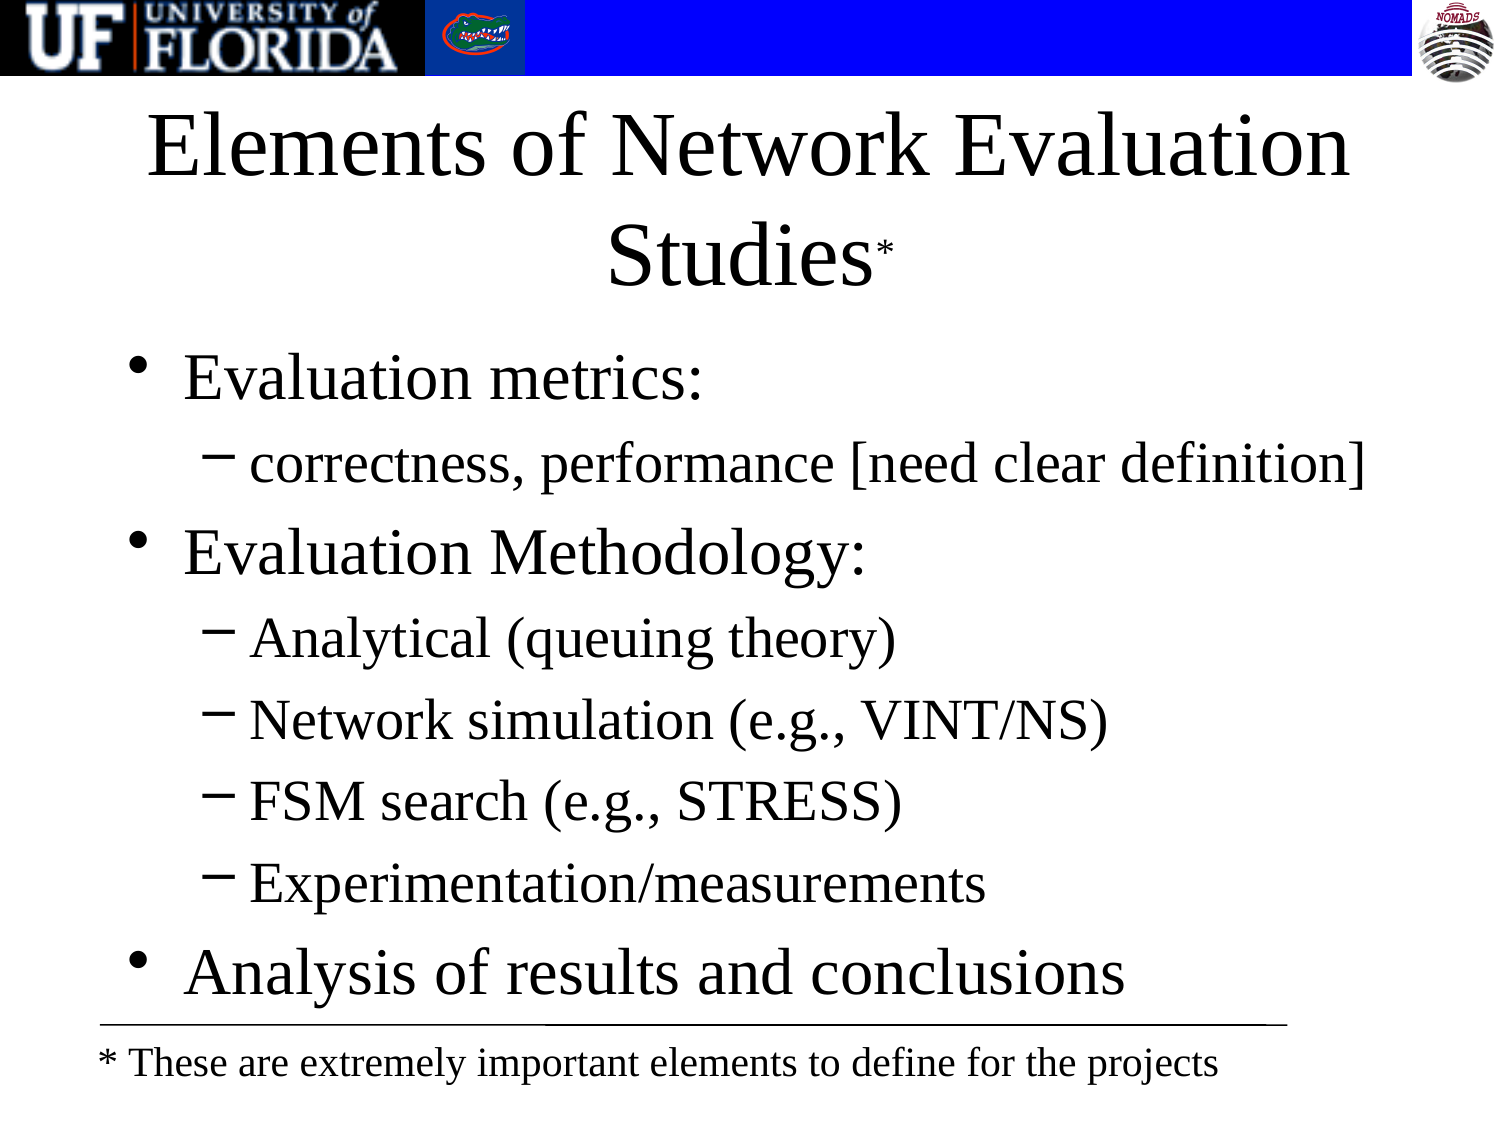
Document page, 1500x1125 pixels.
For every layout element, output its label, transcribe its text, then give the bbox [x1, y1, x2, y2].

picture [1412, 0, 1500, 86]
picture [0, 0, 525, 76]
list Evaluation metrics: correctness, performance [need clear definition] Evaluation Methodology: Analytical (queuing theory) Network simulation (e.g., VINT/NS) FSM search (e.g., STRESS) Experimentation/measurements Analysis of results and conclusions [112, 324, 1388, 1001]
title Elements of Network Evaluation Studies* [112, 99, 1388, 288]
text_box * These are extremely important elements to define for the projects [82, 1027, 1235, 1093]
